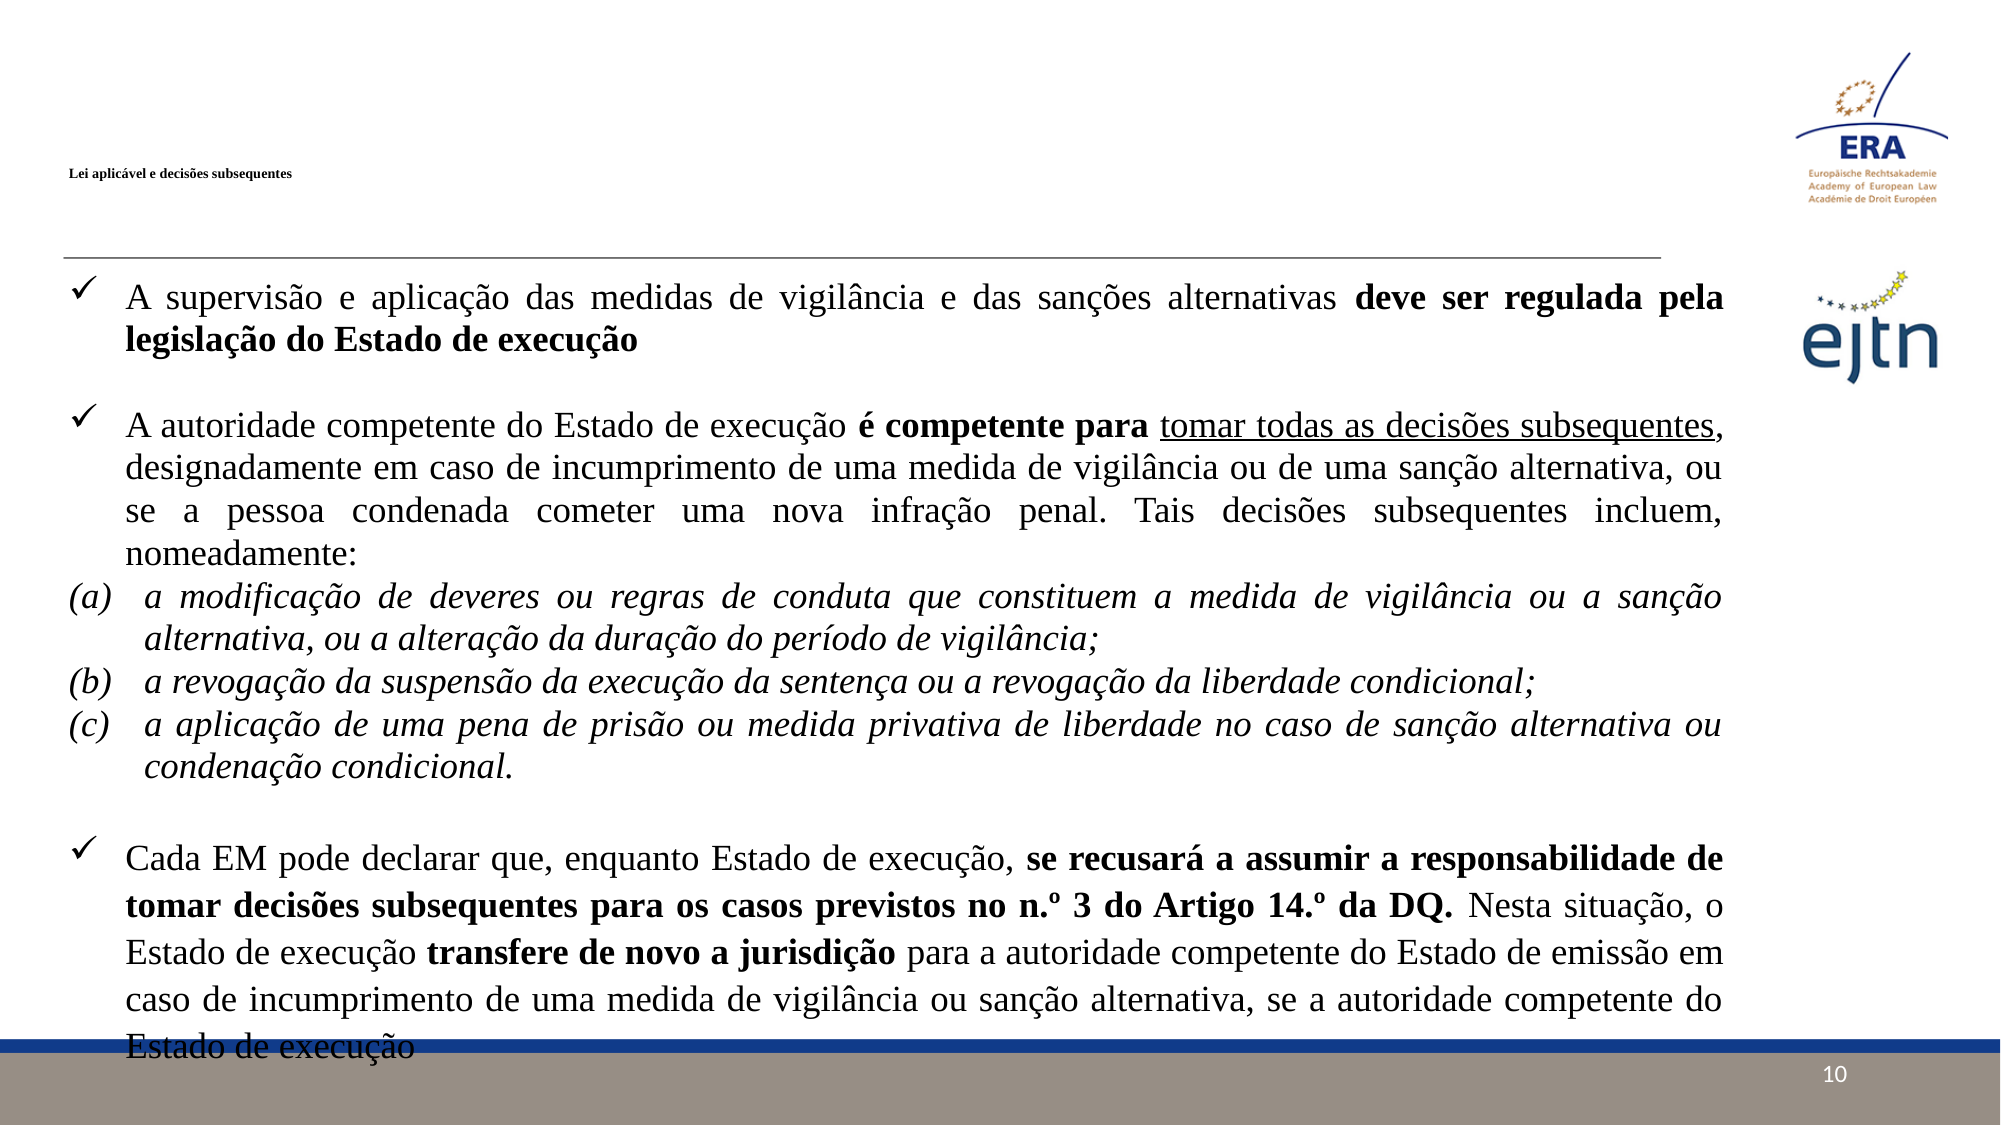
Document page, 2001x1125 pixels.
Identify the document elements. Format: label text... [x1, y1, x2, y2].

list A supervisão e aplicação das medidas de vigilância e das sanções alternativas deve ser regulada pela legislação do Estado de execução A autoridade competente do Estado de execução é competente para tomar todas as decisões subsequentes, designadamente em caso de incumprimento de uma medida de vigilância ou de uma sanção alternativa, ou se a pessoa condenada cometer uma nova infração penal. Tais decisões subsequentes incluem, nomeadamente: a modificação de deveres ou regras de conduta que constituem a medida de vigilância ou a sanção alternativa, ou a alteração da duração do período de vigilância; a revogação da suspensão da execução da sentença ou a revogação da liberdade condicional; a aplicação de uma pena de prisão ou medida privativa de liberdade no caso de sanção alternativa ou condenação condicional. Cada EM pode declarar que, enquanto Estado de execução, se recusará a assumir a responsabilidade de tomar decisões subsequentes para os casos previstos no n.º 3 do Artigo 14.º da DQ. Nesta situação, o Estado de execução transfere de novo a jurisdição para a autoridade competente do Estado de emissão em caso de incumprimento de uma medida de vigilância ou sanção alternativa, se a autoridade competente do Estado de execução [53, 267, 1740, 1077]
title Lei aplicável e decisões subsequentes [53, 81, 1843, 268]
picture [0, 0, 2001, 1125]
slide_number 10 [1412, 1042, 1863, 1103]
